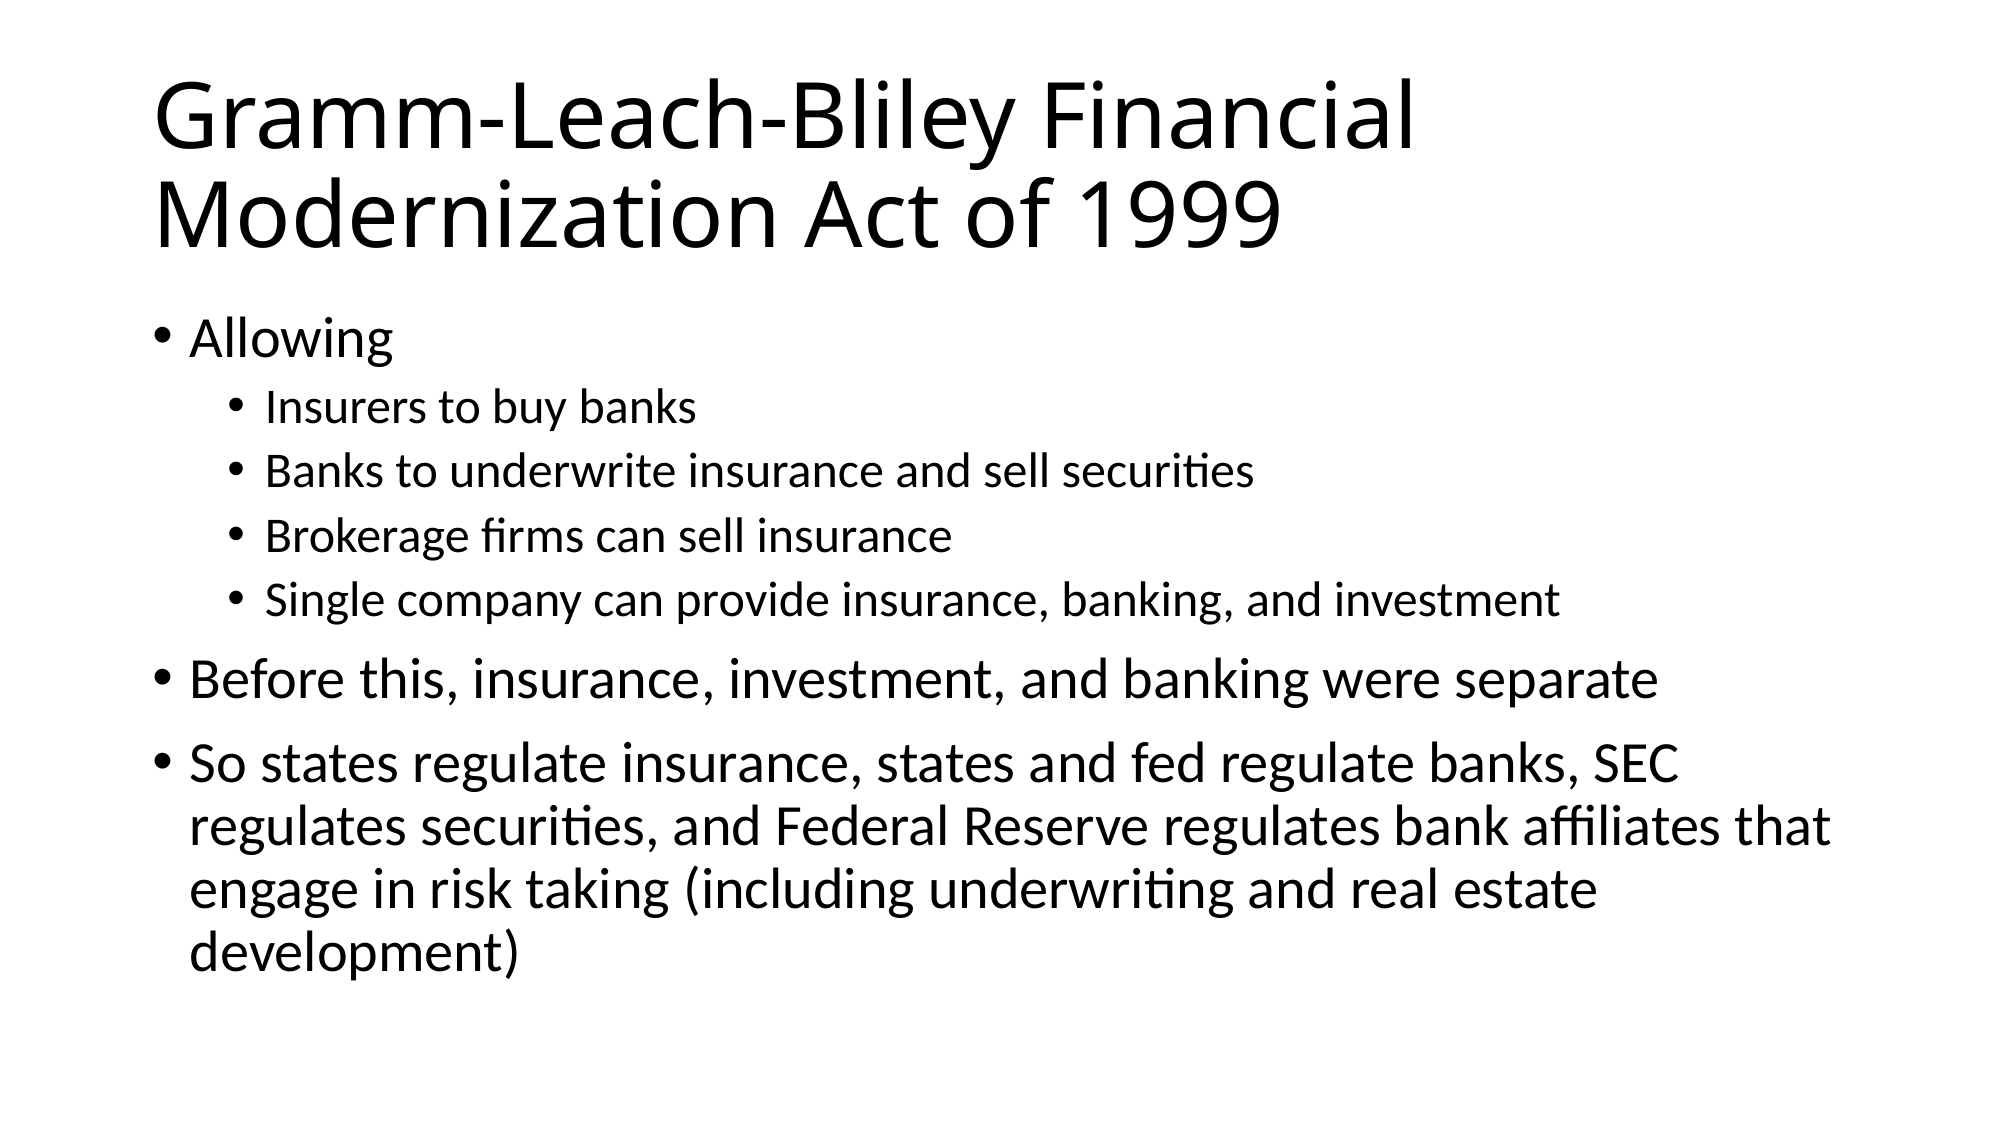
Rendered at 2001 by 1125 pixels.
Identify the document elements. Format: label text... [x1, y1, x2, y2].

list Allowing Insurers to buy banks Banks to underwrite insurance and sell securities Brokerage firms can sell insurance Single company can provide insurance, banking, and investment Before this, insurance, investment, and banking were separate So states regulate insurance, states and fed regulate banks, SEC regulates securities, and Federal Reserve regulates bank affiliates that engage in risk taking (including underwriting and real estate development) [137, 299, 1863, 1014]
title Gramm-Leach-Bliley Financial Modernization Act of 1999 [137, 59, 1863, 278]
